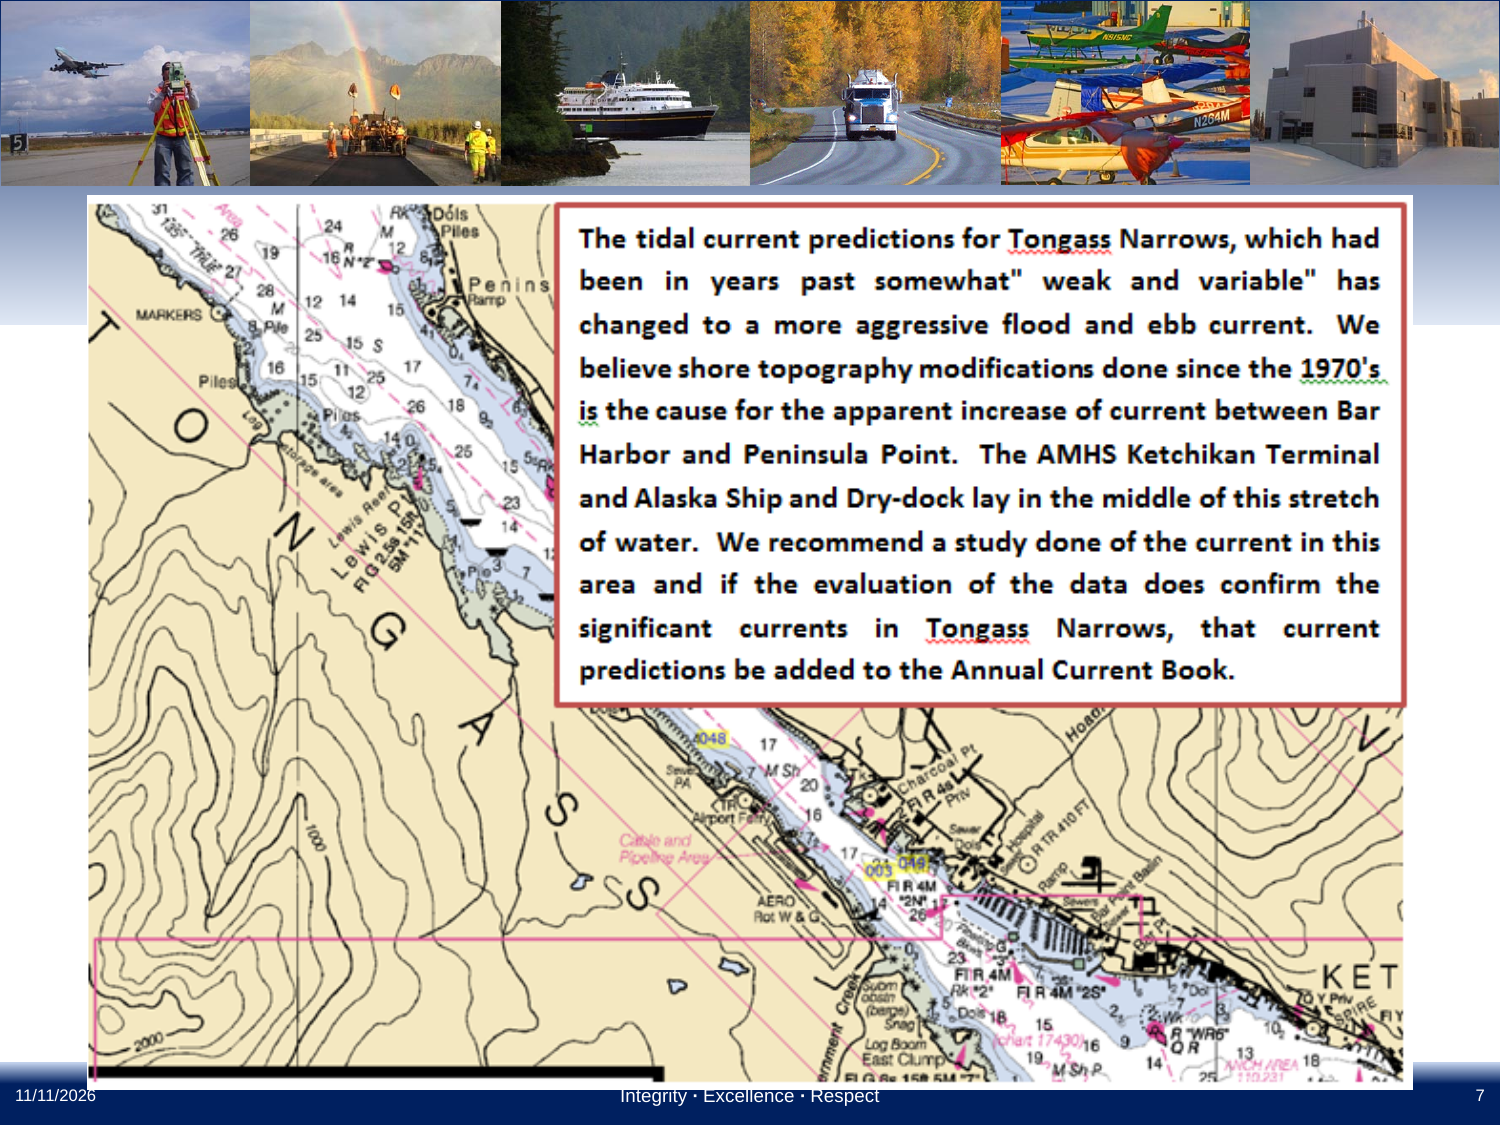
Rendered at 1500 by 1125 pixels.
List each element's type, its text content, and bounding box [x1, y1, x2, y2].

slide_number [0, 1065, 350, 1125]
slide_number 7 [1149, 1065, 1500, 1125]
picture [1, 1, 1499, 186]
picture [87, 195, 1413, 1090]
footer Integrity ∙ Excellence ∙ Respect [512, 1099, 988, 1125]
